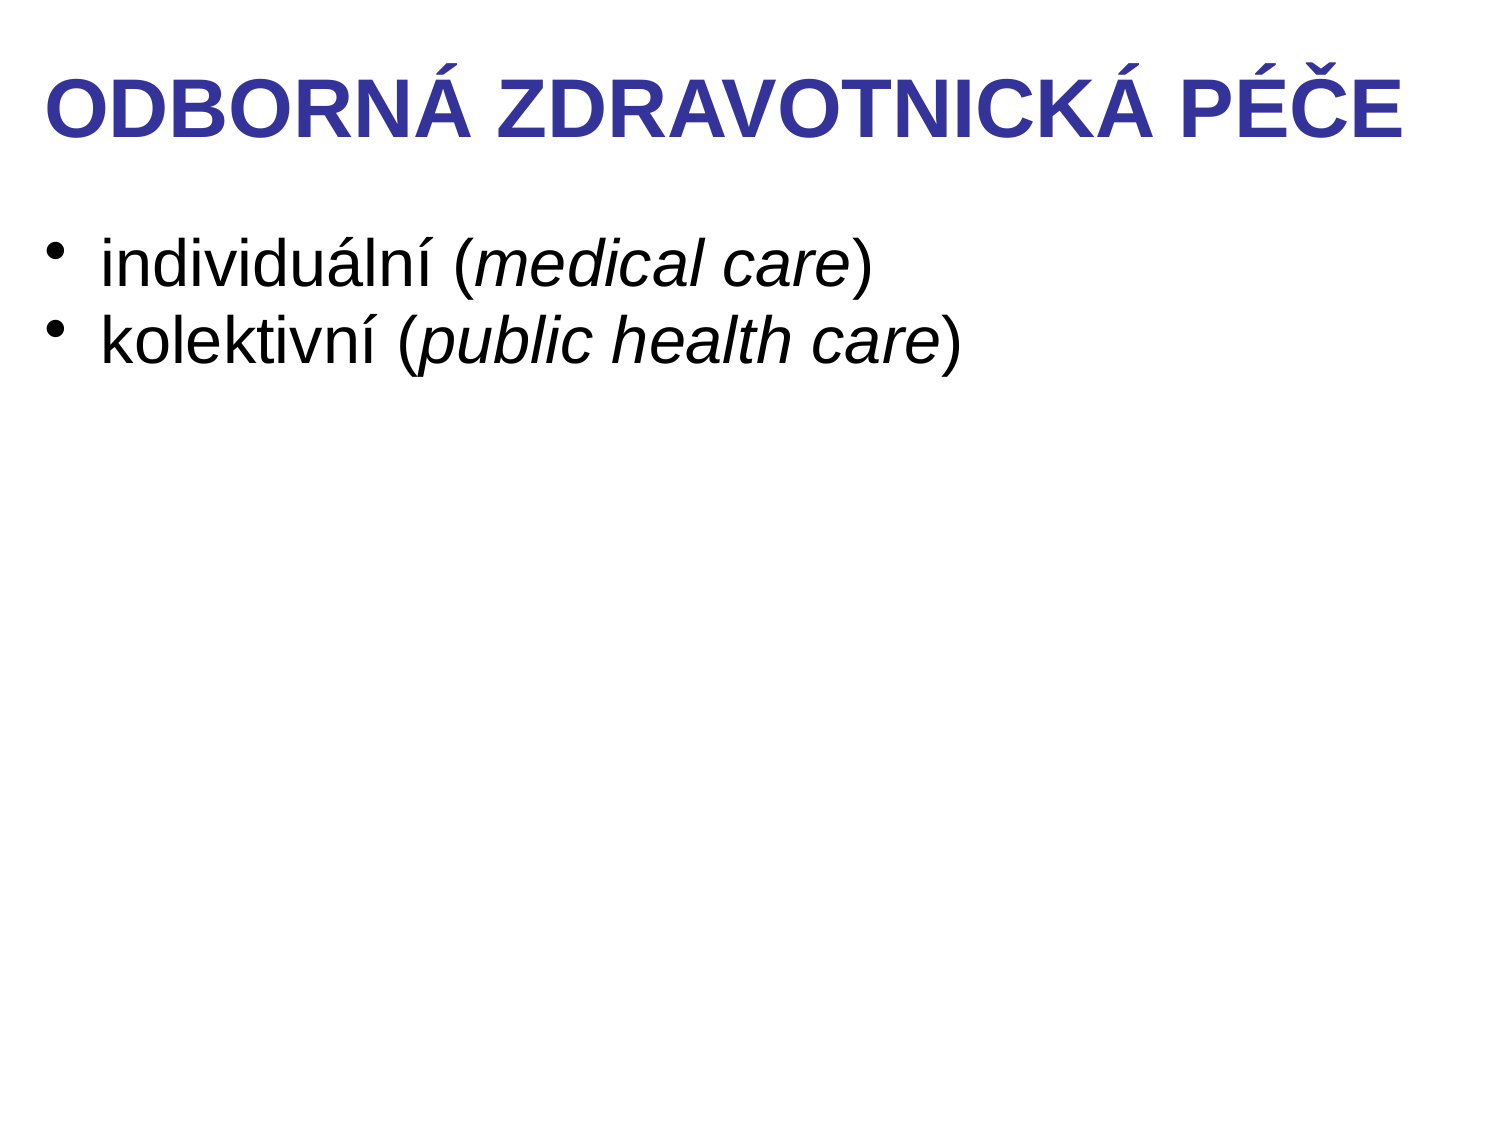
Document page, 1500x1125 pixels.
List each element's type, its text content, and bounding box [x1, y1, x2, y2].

list ODBORNÁ ZDRAVOTNICKÁ PÉČE individuální (medical care) kolektivní (public health care) [29, 66, 1447, 1066]
